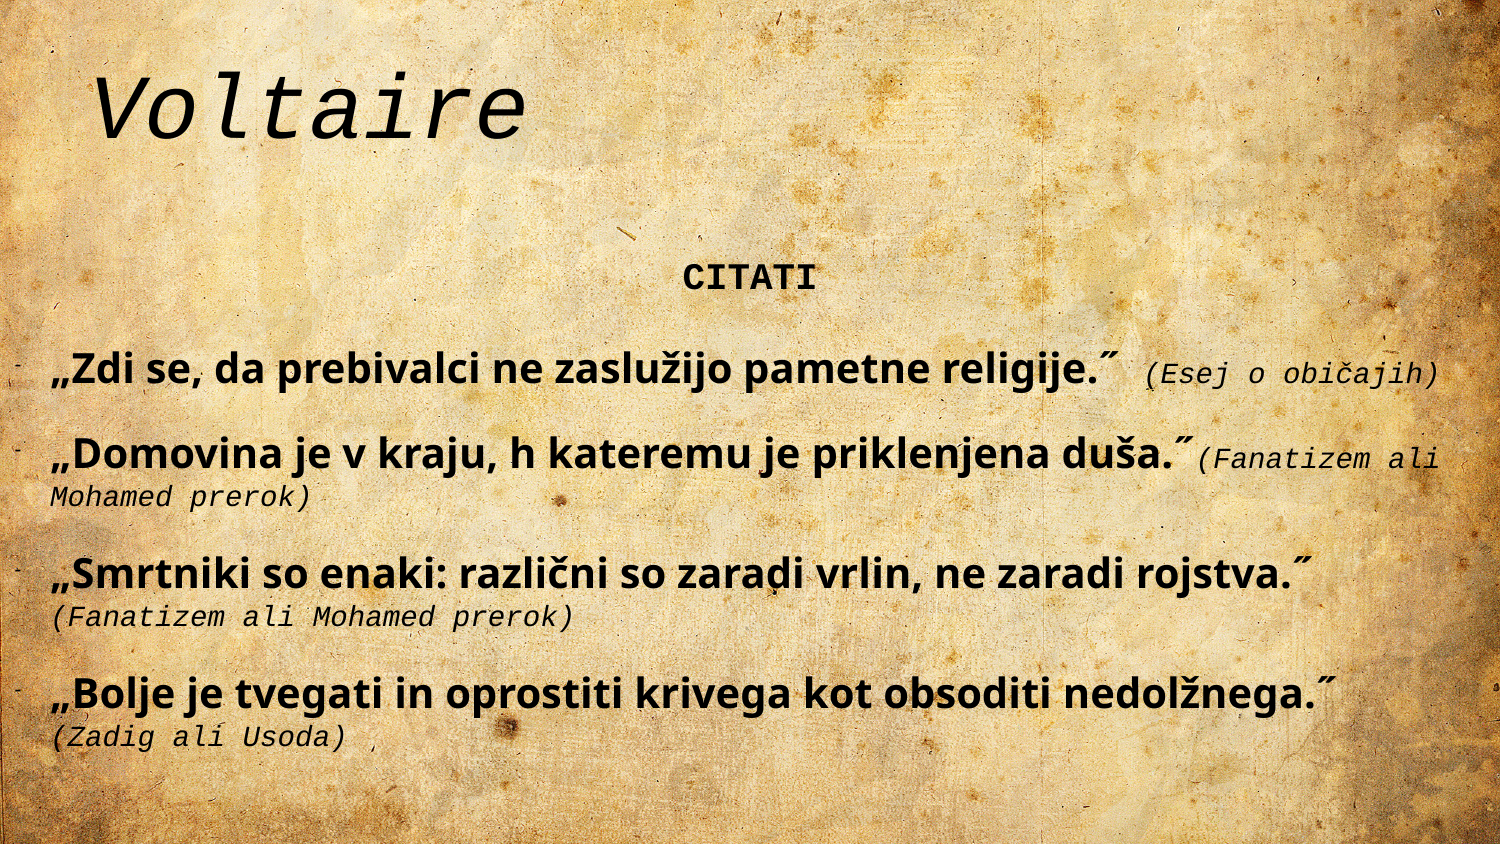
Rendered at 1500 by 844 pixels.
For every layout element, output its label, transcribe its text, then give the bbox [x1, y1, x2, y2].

picture [0, 0, 1500, 244]
text_box CITATI „Zdi se, da prebivalci ne zaslužijo pametne religije.˝ (Esej o običajih) „Domovina je v kraju, h kateremu je priklenjena duša.˝(Fanatizem ali Mohamed prerok) „Smrtniki so enaki: različni so zaradi vrlin, ne zaradi rojstva.˝ (Fanatizem ali Mohamed prerok) „Bolje je tvegati in oprostiti krivega kot obsoditi nedolžnega.˝ (Zadig ali Usoda) [0, 244, 1500, 844]
